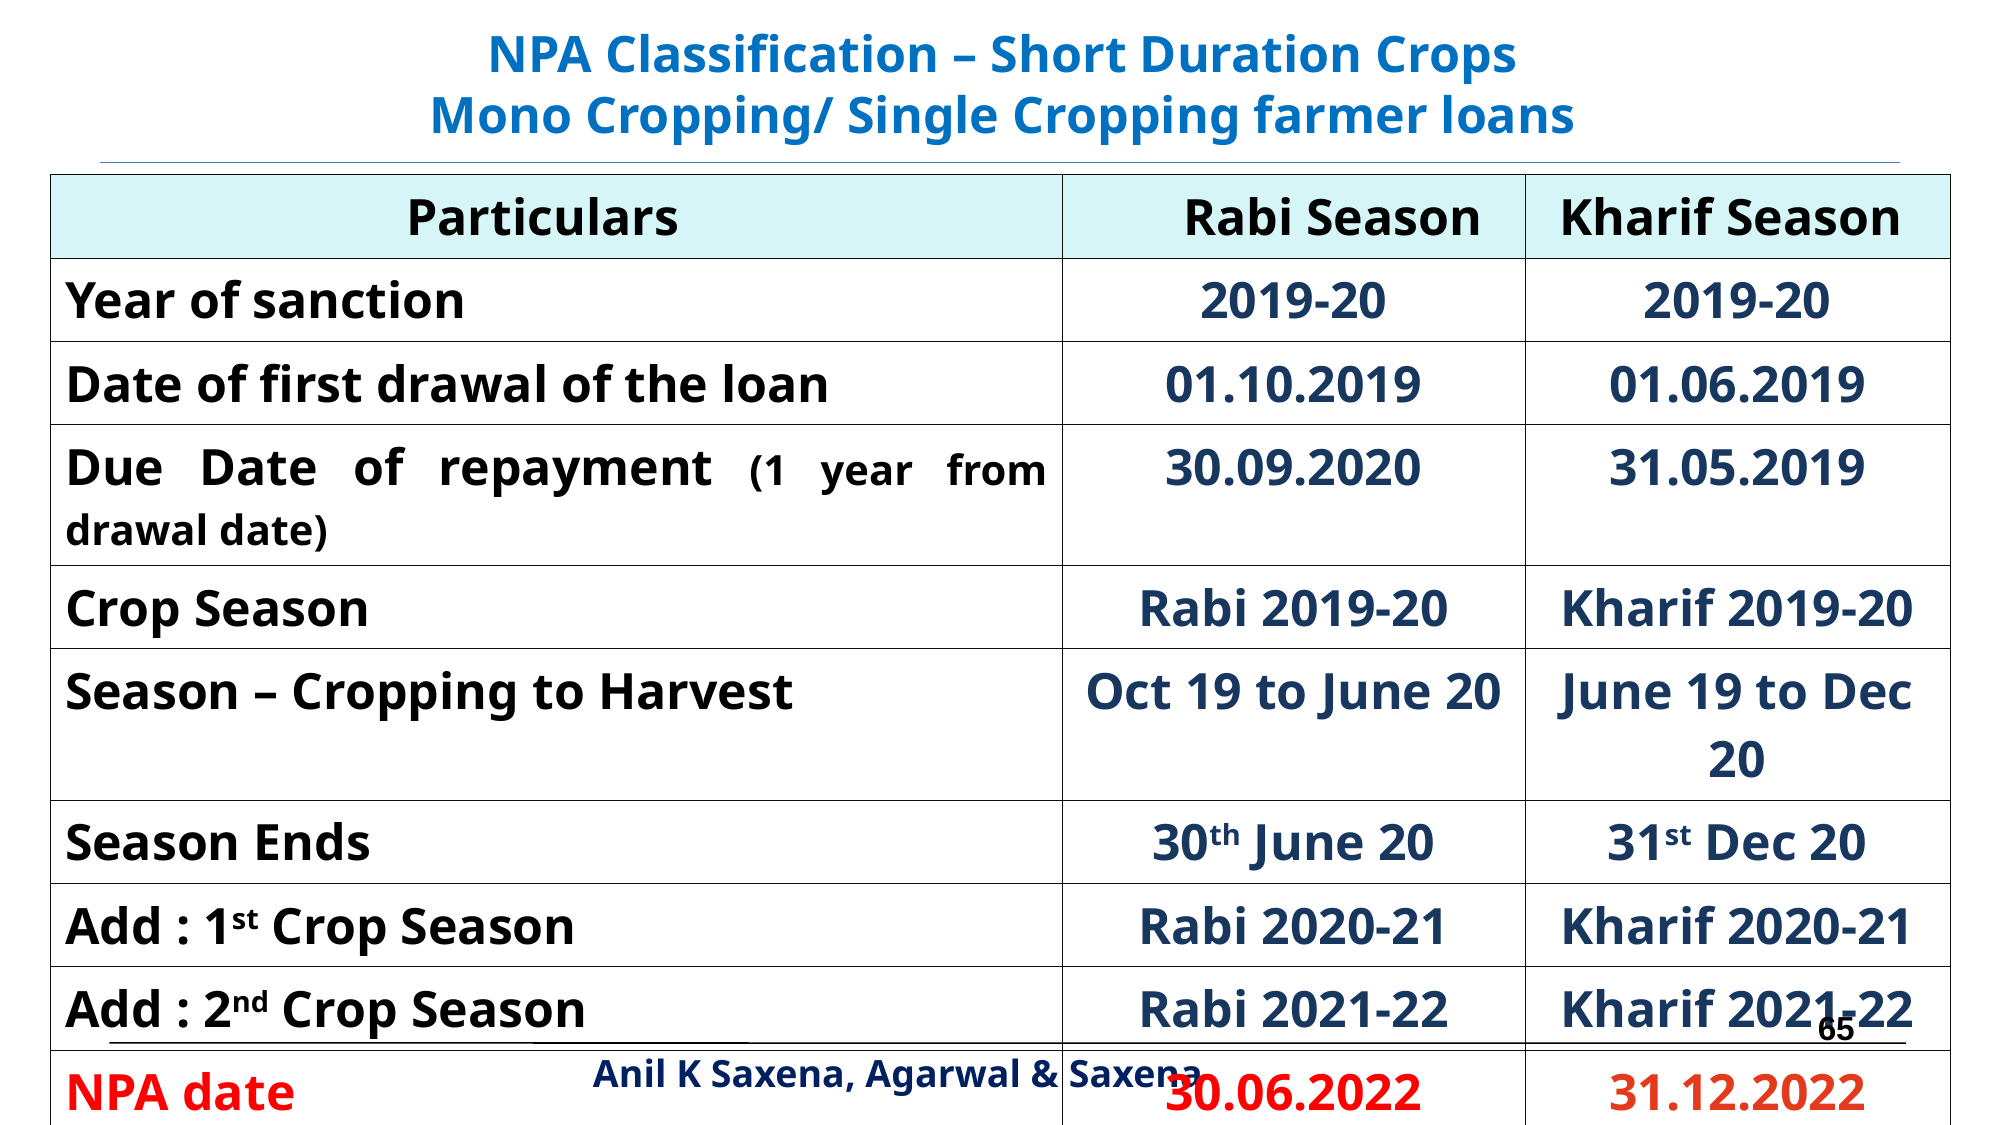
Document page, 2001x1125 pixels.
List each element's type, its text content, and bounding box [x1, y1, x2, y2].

table_cell Oct 19 to June 20 [1063, 649, 1525, 800]
table_cell Add : 2nd Crop Season [51, 967, 1062, 1050]
table_cell Crop Season [51, 566, 1062, 648]
table_cell June 19 to Dec 20 [1526, 649, 1950, 800]
table_cell Add : 1st Crop Season [51, 884, 1062, 966]
table_header Rabi Season [1063, 175, 1525, 258]
table_header Particulars [51, 175, 1062, 258]
table_cell Kharif 2020-21 [1526, 884, 1950, 966]
table_cell 30th June 20 [1063, 801, 1525, 883]
table_header Kharif Season [1526, 175, 1950, 258]
table_cell Rabi 2019-20 [1063, 566, 1525, 648]
table_cell Rabi 2021-22 [1063, 967, 1525, 1050]
table_cell 31.05.2019 [1526, 425, 1950, 565]
table_cell NPA date [51, 1051, 1062, 1125]
table_cell 2019-20 [1063, 259, 1525, 341]
table_cell Season – Cropping to Harvest [51, 649, 1062, 800]
text_box 65 [1803, 999, 1904, 1050]
table_cell 30.06.2022 [1063, 1051, 1525, 1125]
table_cell 31.12.2022 [1526, 1051, 1950, 1125]
table_cell Year of sanction [51, 259, 1062, 341]
table_cell Due Date of repayment (1 year from drawal date) [51, 425, 1062, 565]
text_box NPA Classification – Short Duration Crops Mono Cropping/ Single Cropping farmer loans [103, 15, 1903, 151]
table_cell 30.09.2020 [1063, 425, 1525, 565]
table_cell Rabi 2020-21 [1063, 884, 1525, 966]
table_cell 01.06.2019 [1526, 342, 1950, 424]
table_cell 01.10.2019 [1063, 342, 1525, 424]
table_cell 2019-20 [1526, 259, 1950, 341]
table_cell Kharif 2021-22 [1526, 967, 1950, 1050]
table_cell Kharif 2019-20 [1526, 566, 1950, 648]
table_cell Season Ends [51, 801, 1062, 883]
table_cell 31st Dec 20 [1526, 801, 1950, 883]
table_cell Date of first drawal of the loan [51, 342, 1062, 424]
